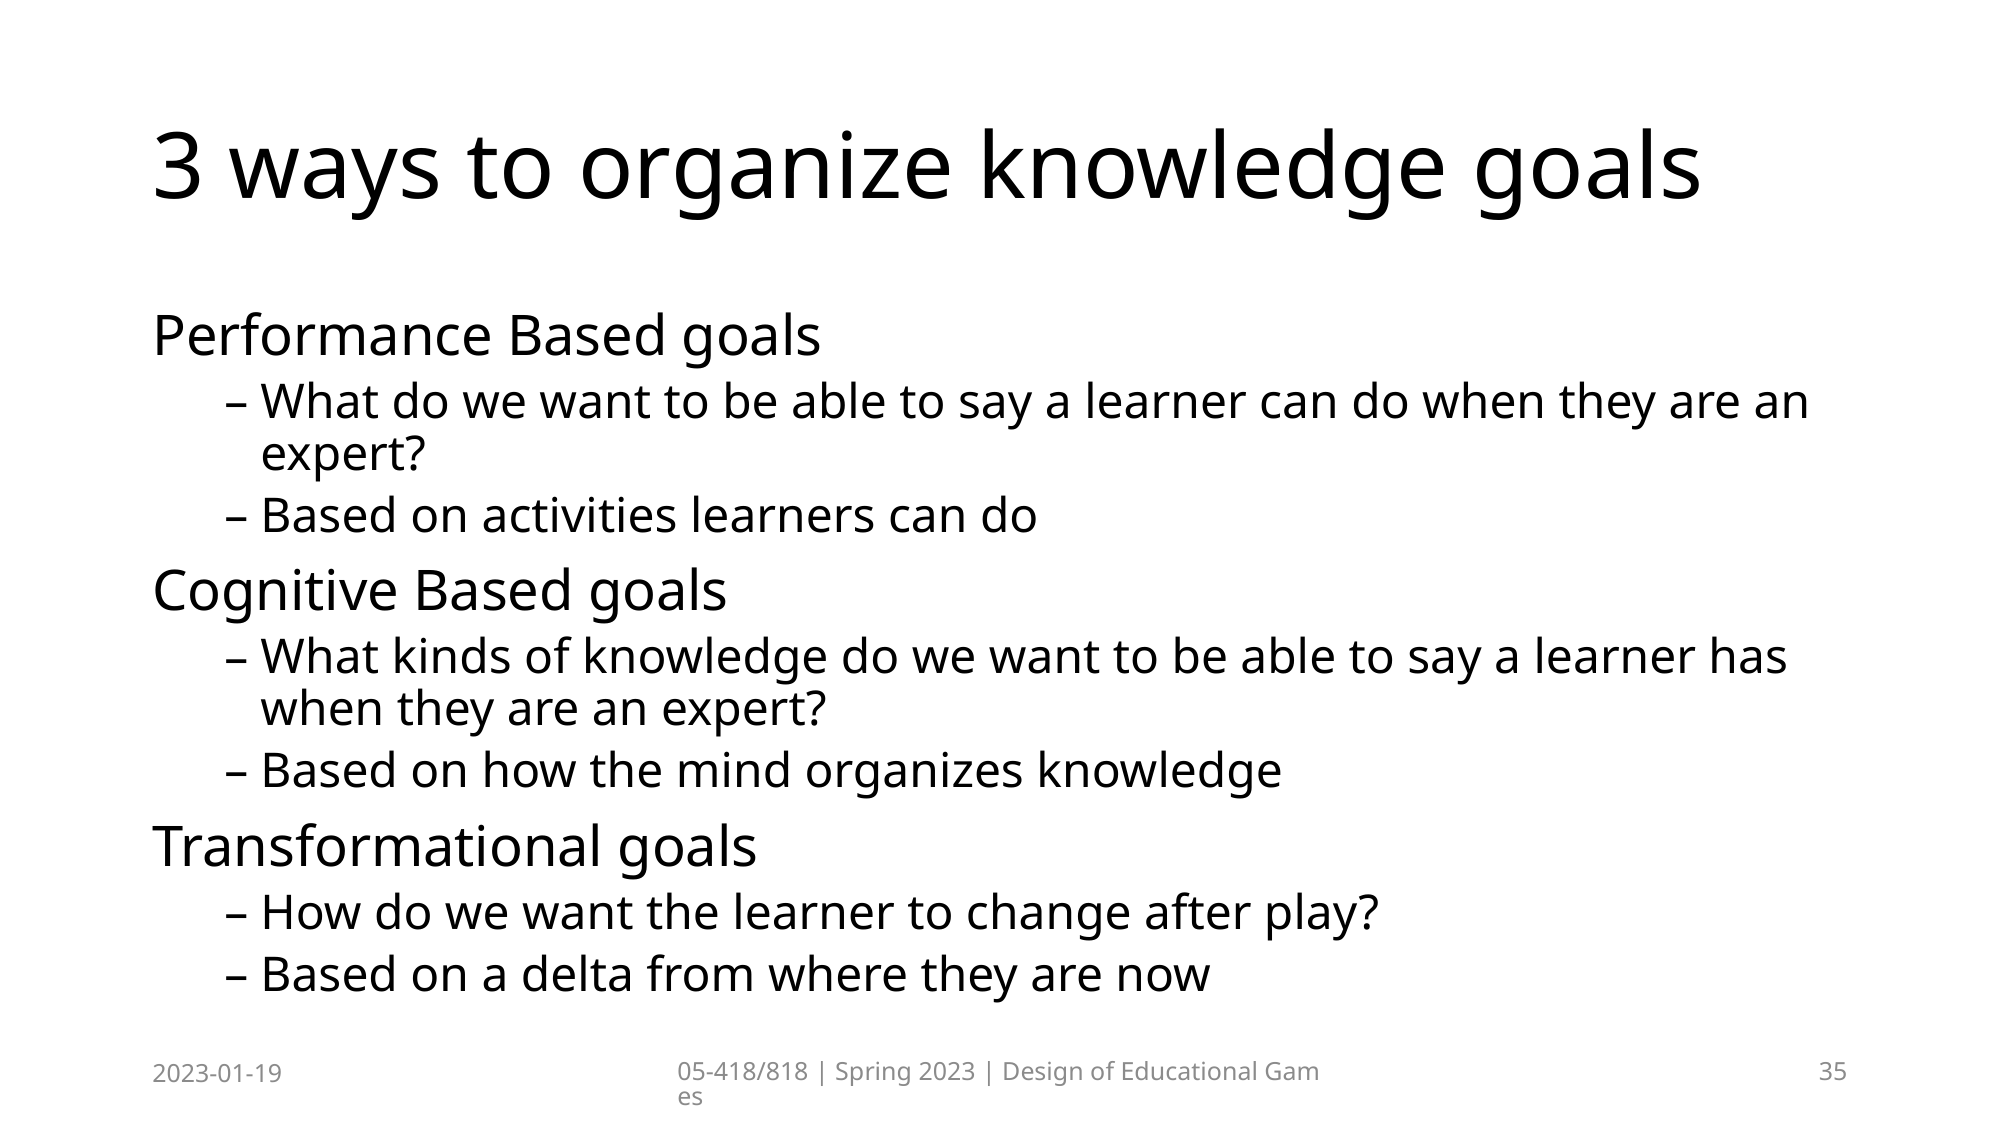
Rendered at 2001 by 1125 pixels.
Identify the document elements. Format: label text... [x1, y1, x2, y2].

slide_number 35 [1412, 1042, 1863, 1103]
list Performance Based goals What do we want to be able to say a learner can do when they are an expert? Based on activities learners can do Cognitive Based goals What kinds of knowledge do we want to be able to say a learner has when they are an expert? Based on how the mind organizes knowledge Transformational goals How do we want the learner to change after play? Based on a delta from where they are now [137, 299, 1863, 1014]
title 3 ways to organize knowledge goals [137, 59, 1863, 278]
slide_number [137, 1042, 588, 1103]
footer 05-418/818 | Spring 2023 | Design of Educational Games [662, 1042, 1338, 1103]
